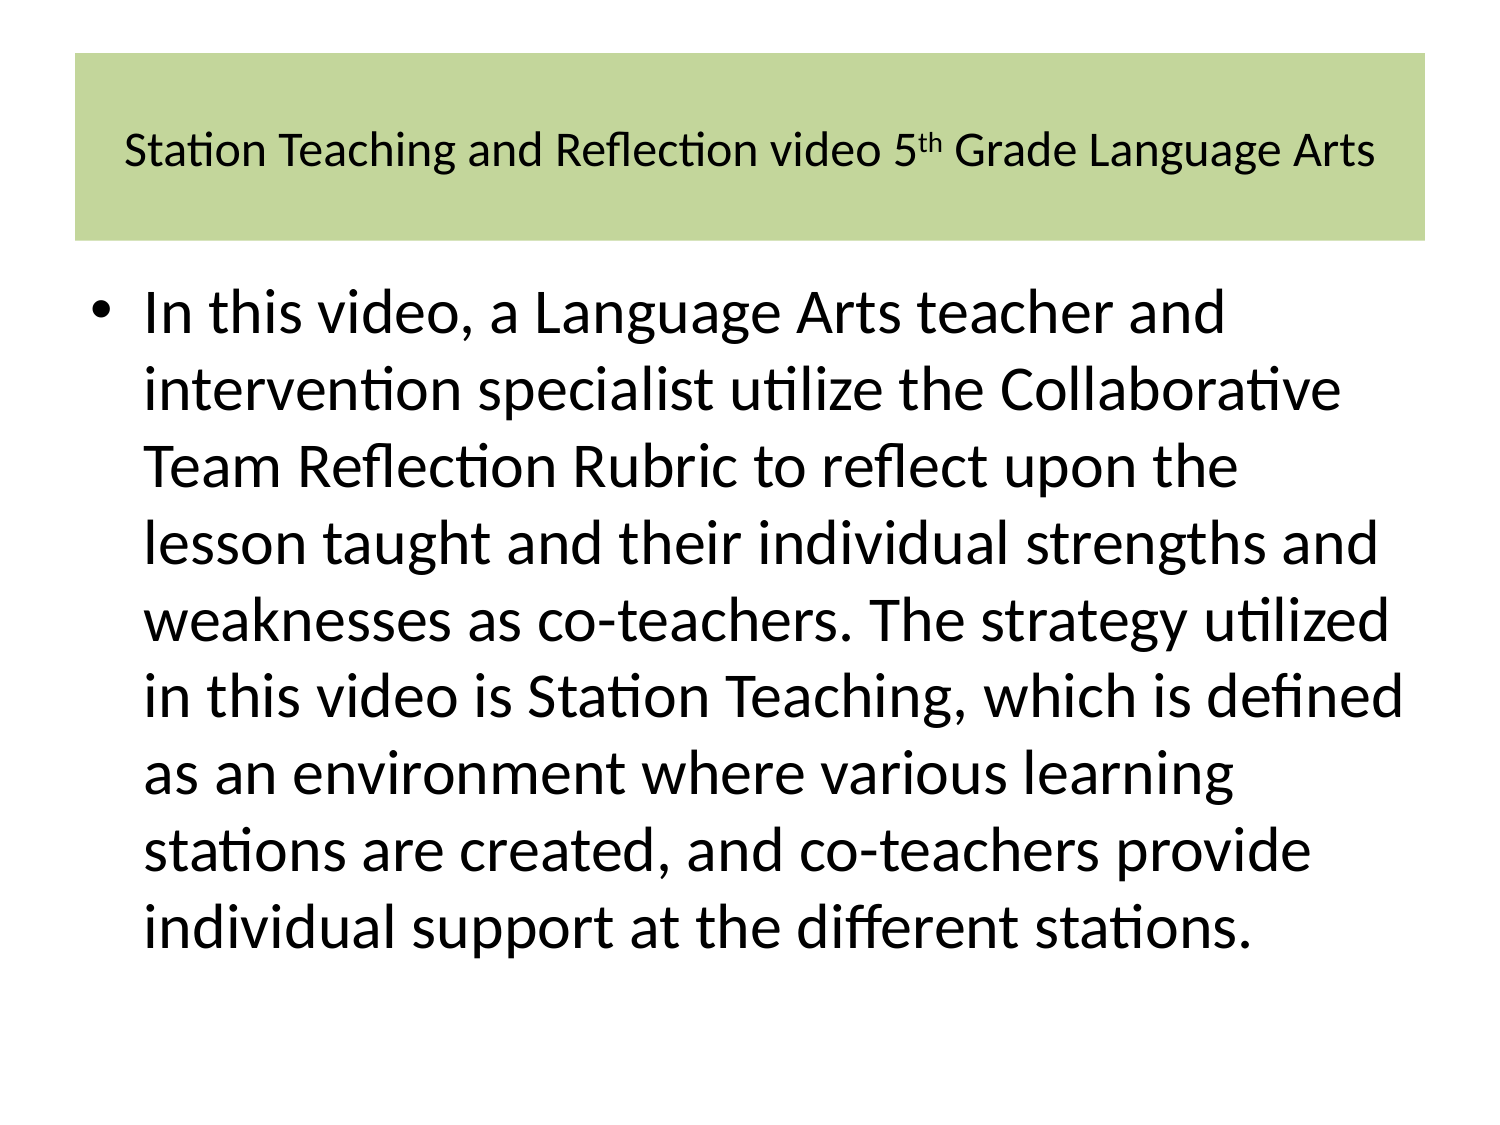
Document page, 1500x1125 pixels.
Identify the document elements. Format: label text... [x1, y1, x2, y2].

title Station Teaching and Reflection video 5th Grade Language Arts [75, 53, 1425, 241]
list In this video, a Language Arts teacher and intervention specialist utilize the Collaborative Team Reflection Rubric to reflect upon the lesson taught and their individual strengths and weaknesses as co-teachers. The strategy utilized in this video is Station Teaching, which is defined as an environment where various learning stations are created, and co-teachers provide individual support at the different stations. [75, 262, 1425, 1005]
